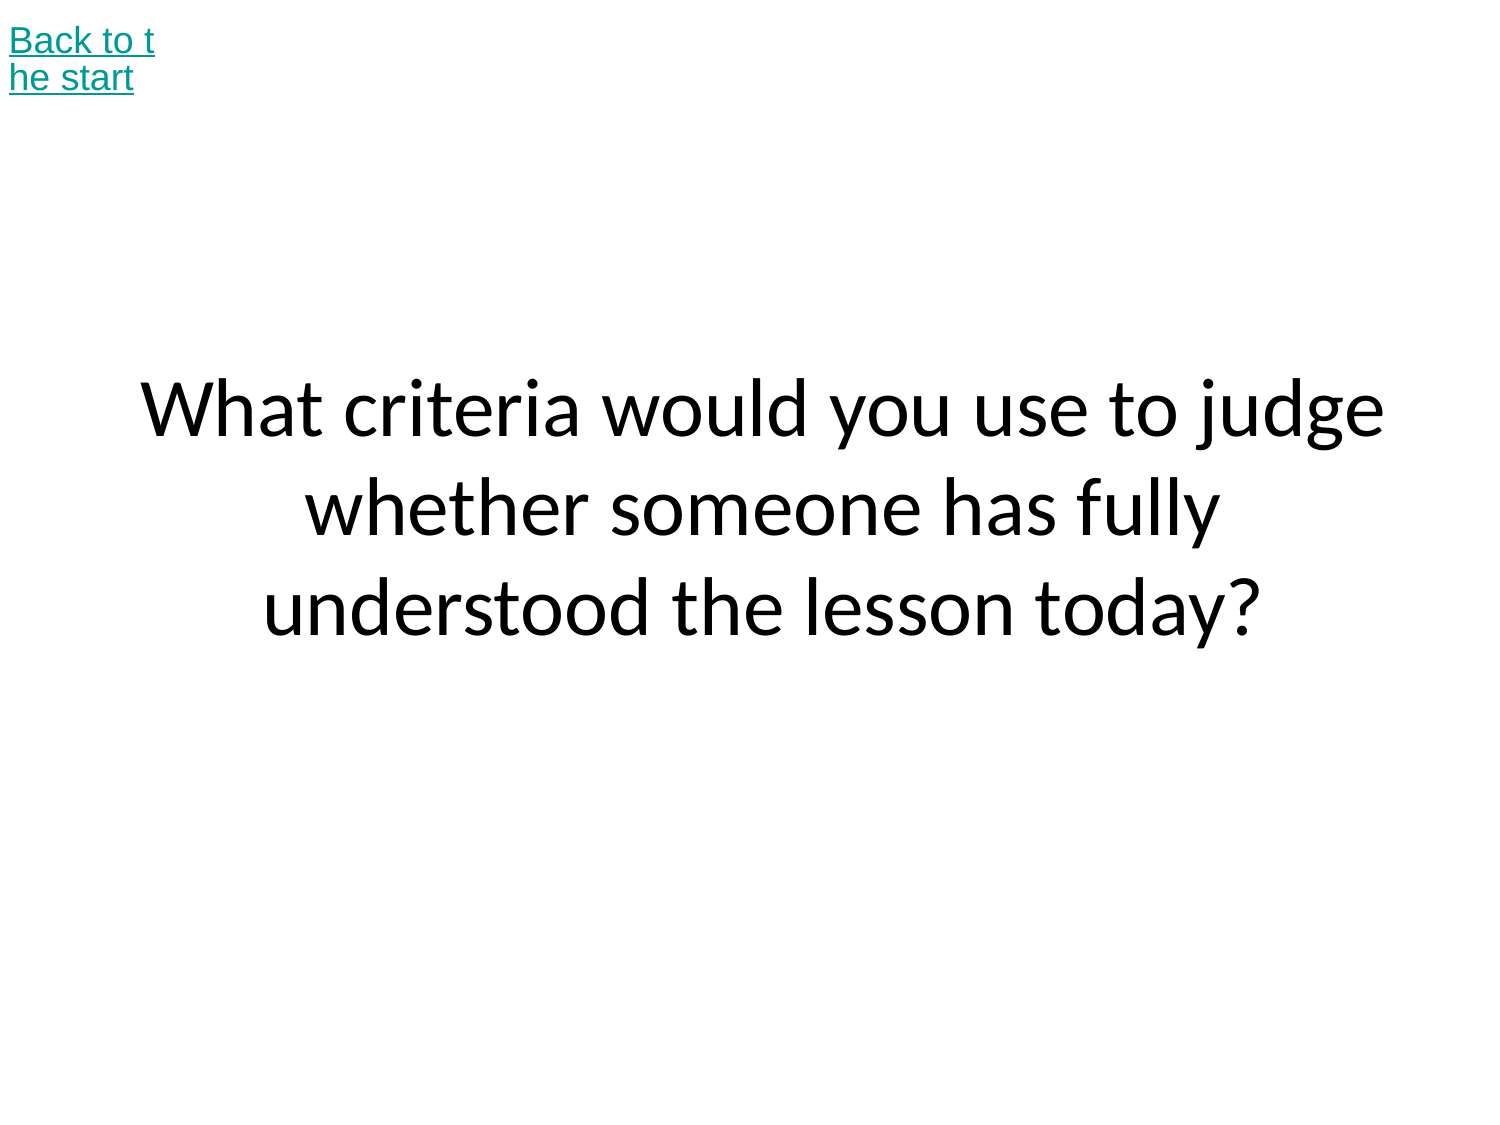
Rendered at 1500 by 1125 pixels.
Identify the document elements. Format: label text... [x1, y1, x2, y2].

title What criteria would you use to judge whether someone has fully understood the lesson today? [88, 408, 1439, 597]
text_box Back to the start [0, 8, 184, 68]
